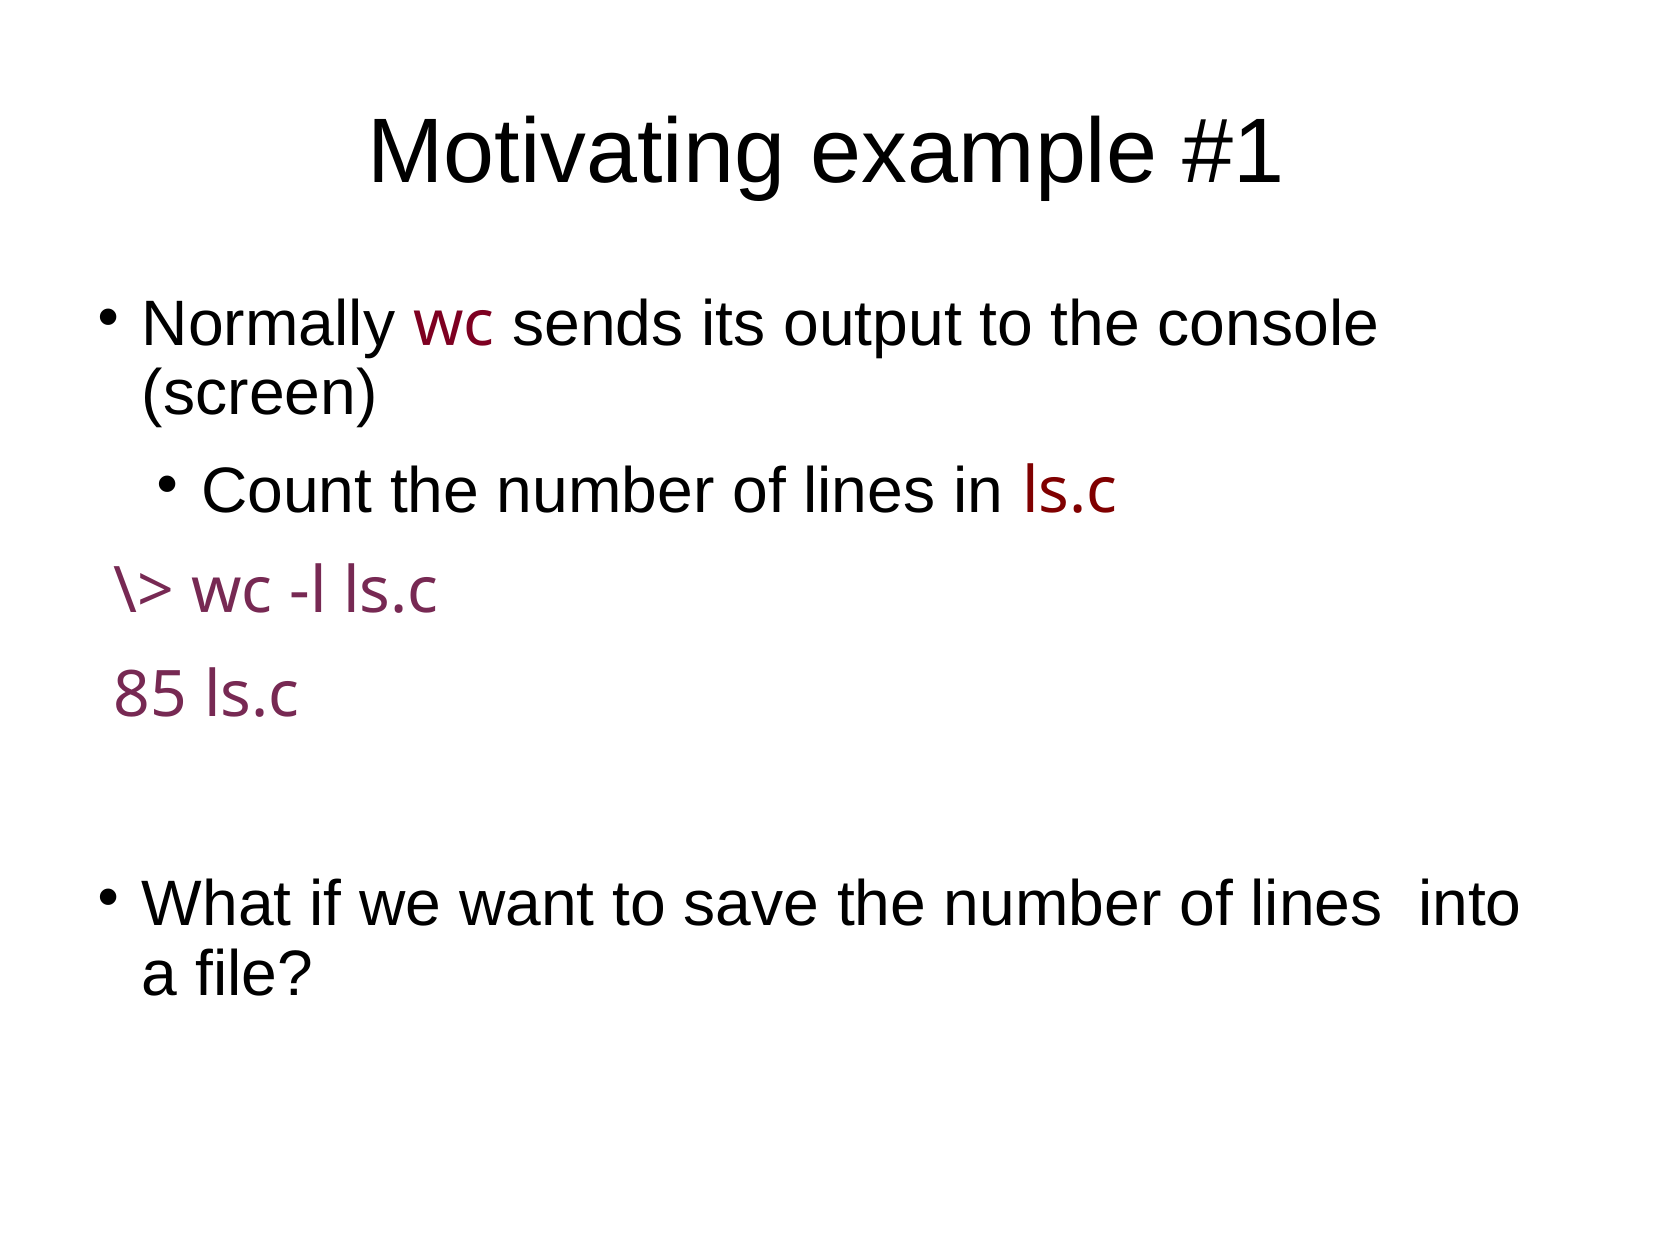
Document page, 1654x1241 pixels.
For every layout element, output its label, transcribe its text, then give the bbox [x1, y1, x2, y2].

title Motivating example #1 [82, 49, 1571, 257]
list Normally wc sends its output to the console (screen) Count the number of lines in ls.c \> wc -l ls.c 85 ls.c What if we want to save the number of lines into a file? [82, 290, 1571, 1010]
